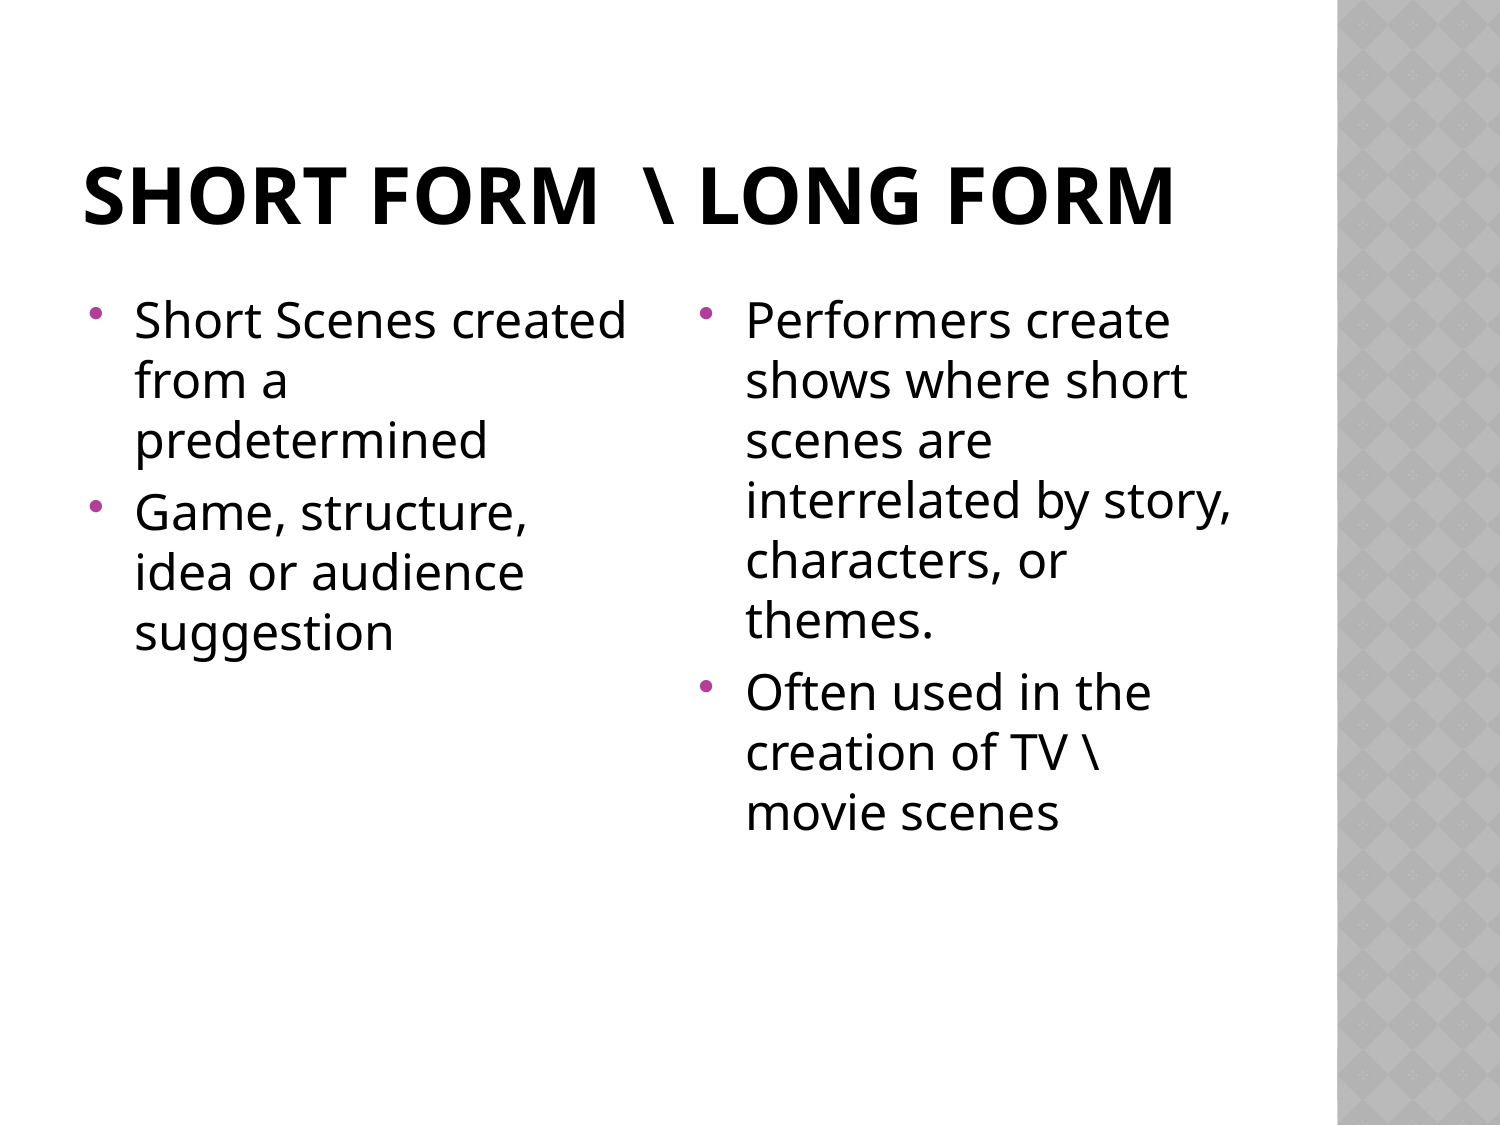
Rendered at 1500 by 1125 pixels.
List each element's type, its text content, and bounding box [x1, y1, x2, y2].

title SHORT FORM \ LONG FORM [75, 52, 1263, 240]
list Performers create shows where short scenes are interrelated by story, characters, or themes. Often used in the creation of TV \ movie scenes [685, 280, 1263, 956]
list Short Scenes created from a predetermined Game, structure, idea or audience suggestion [75, 280, 653, 956]
